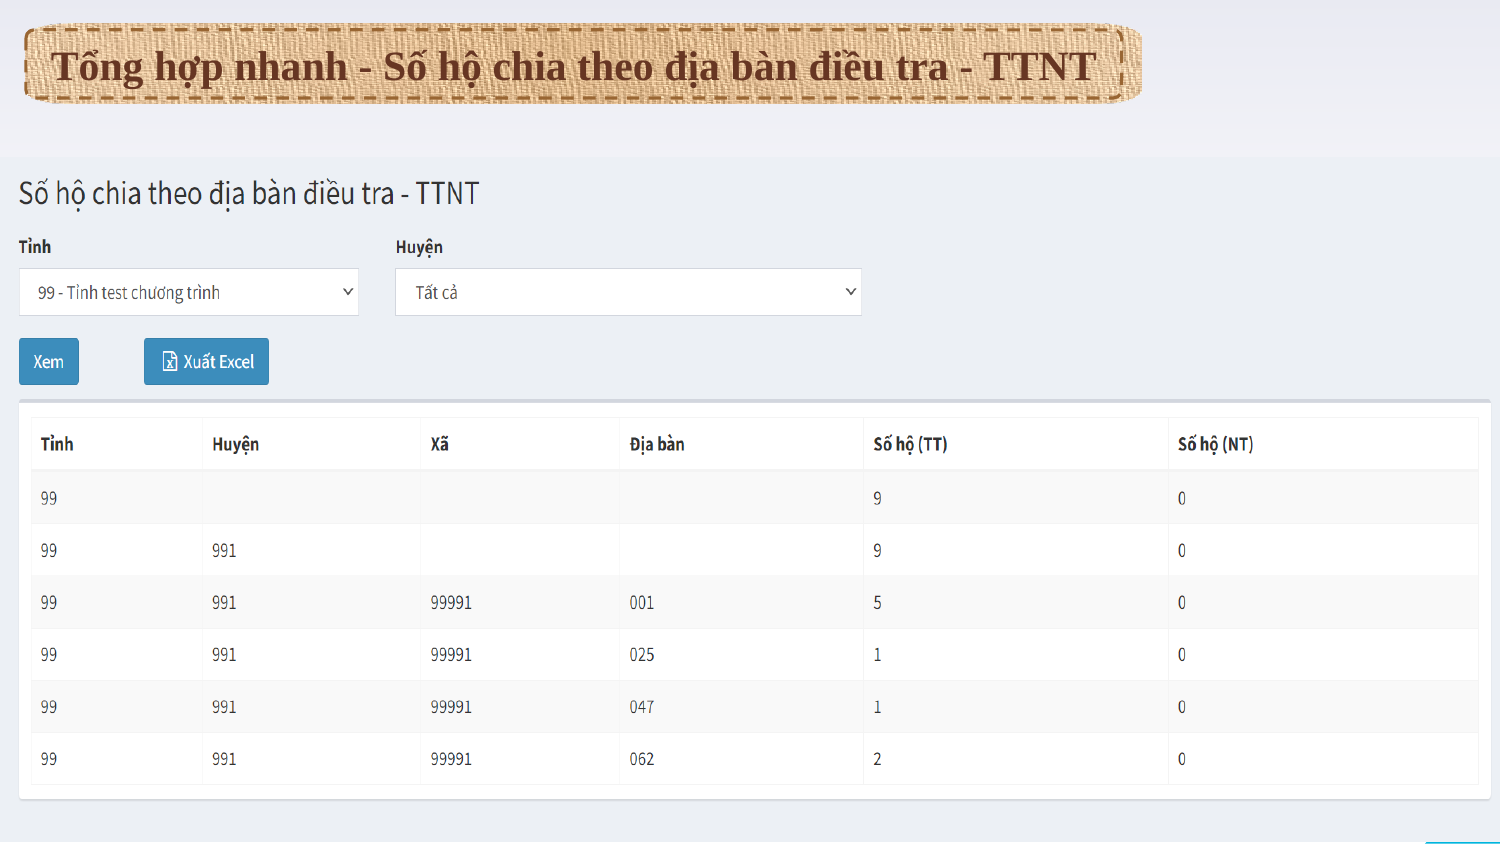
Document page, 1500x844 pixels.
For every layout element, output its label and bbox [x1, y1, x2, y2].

picture [0, 157, 1500, 842]
text_box [25, 23, 1142, 105]
